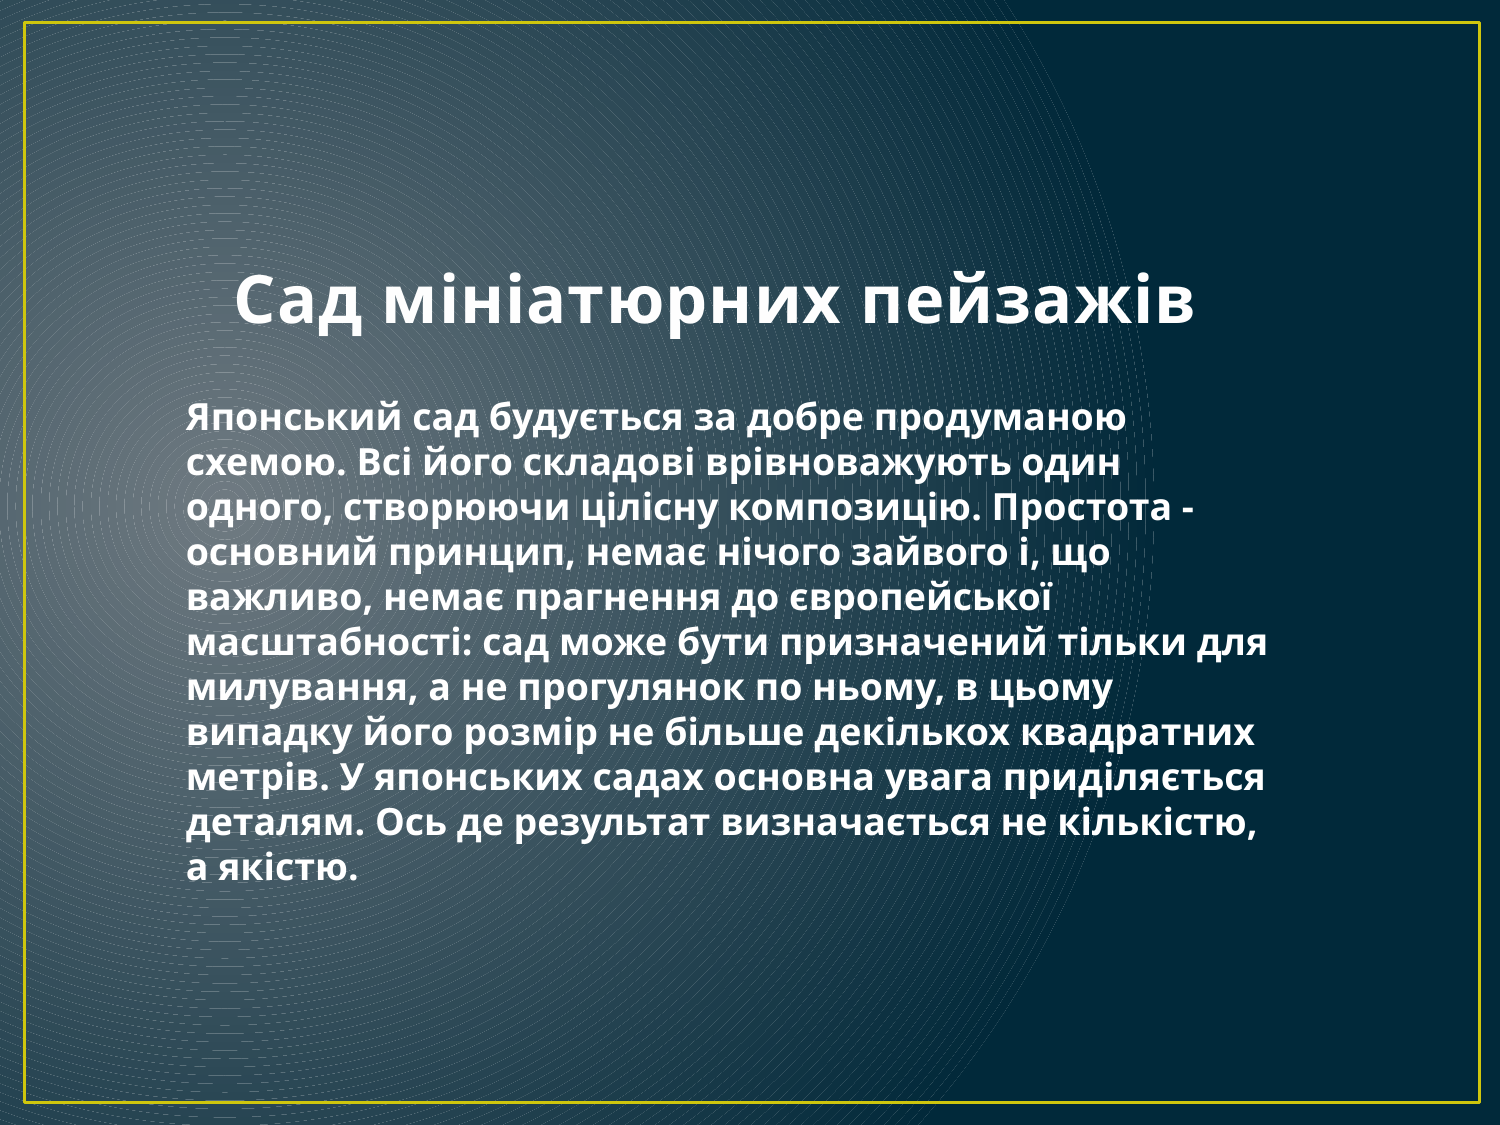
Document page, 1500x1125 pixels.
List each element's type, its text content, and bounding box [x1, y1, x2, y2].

title Сад мініатюрних пейзажів [218, 231, 1269, 345]
text_box Японський сад будується за добре продуманою схемою. Всі його складові врівноважують один одного, створюючи цілісну композицію. Простота - основний принцип, немає нічого зайвого і, що важливо, немає прагнення до європейської масштабності: сад може бути призначений тільки для милування, а не прогулянок по ньому, в цьому випадку його розмір не більше декількох квадратних метрів. У японських садах основна увага приділяється деталям. Ось де результат визначається не кількістю, а якістю. [171, 385, 1294, 895]
